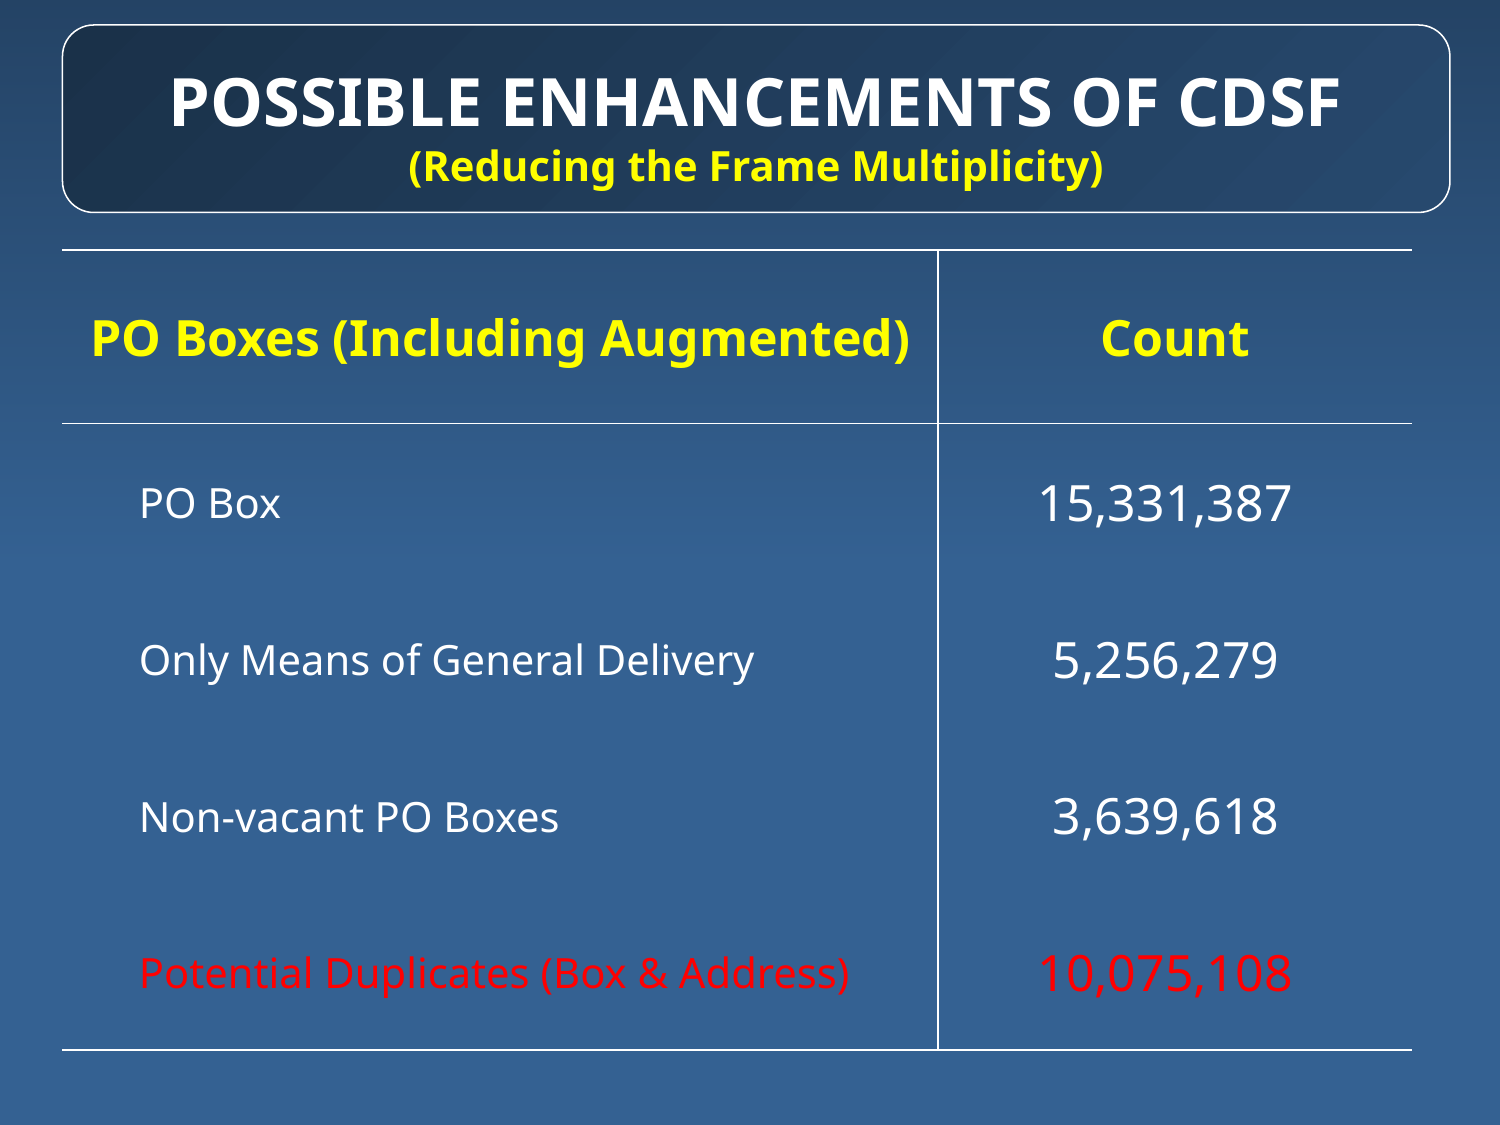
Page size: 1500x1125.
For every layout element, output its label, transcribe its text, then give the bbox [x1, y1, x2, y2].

table_cell 3,639,618 [939, 737, 1412, 893]
title Possible Enhancements of CDSF (Reducing the Frame Multiplicity) [74, 49, 1438, 201]
table_cell Potential Duplicates (Box & Address) [62, 893, 937, 1049]
table_cell Only Means of General Delivery [62, 580, 937, 737]
table_header Count [939, 251, 1412, 423]
table_cell PO Box [62, 424, 937, 580]
table_cell 15,331,387 [939, 424, 1412, 580]
table_cell 10,075,108 [939, 893, 1412, 1049]
table_cell Non-vacant PO Boxes [62, 737, 937, 893]
table_cell 5,256,279 [939, 580, 1412, 737]
table_header PO Boxes (Including Augmented) [62, 251, 937, 423]
